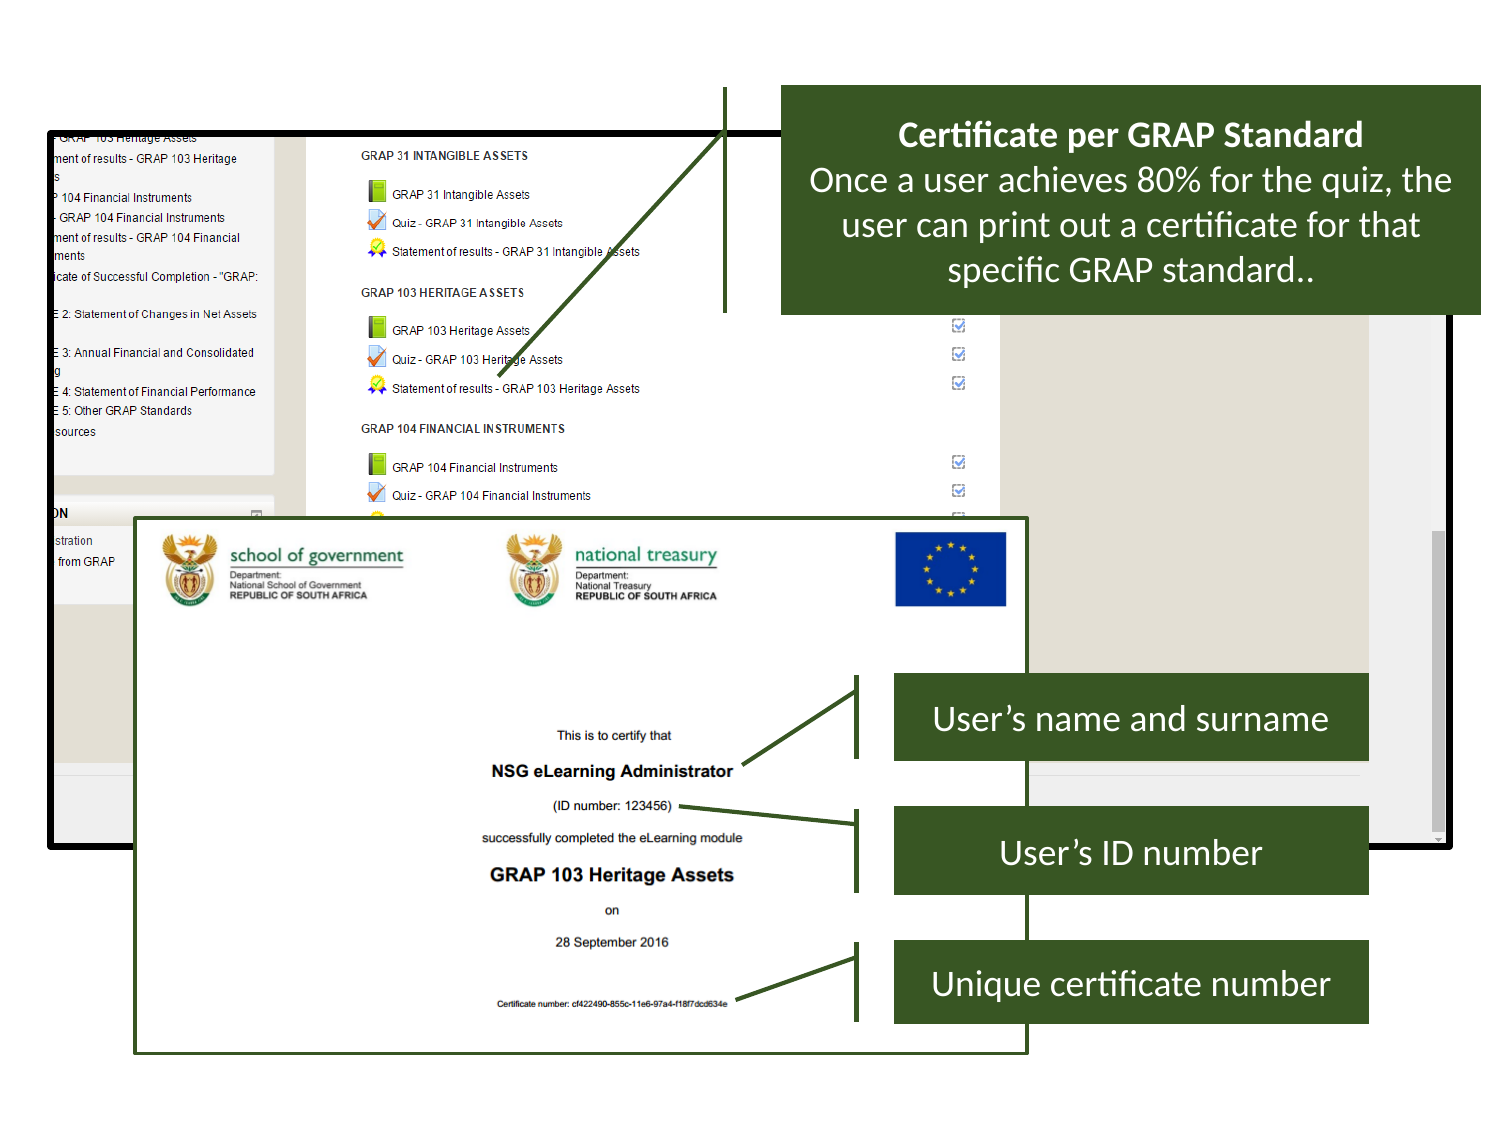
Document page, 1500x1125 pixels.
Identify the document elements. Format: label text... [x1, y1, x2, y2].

text_box User’s ID number [1026, 844, 1368, 894]
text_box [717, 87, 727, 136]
picture [53, 136, 1447, 1052]
text_box Certificate per GRAP Standard Once a user achieves 80% for the quiz, the user can print out a certificate for that specific GRAP standard.. [782, 86, 1480, 314]
text_box Unique certificate number [1026, 941, 1368, 1023]
